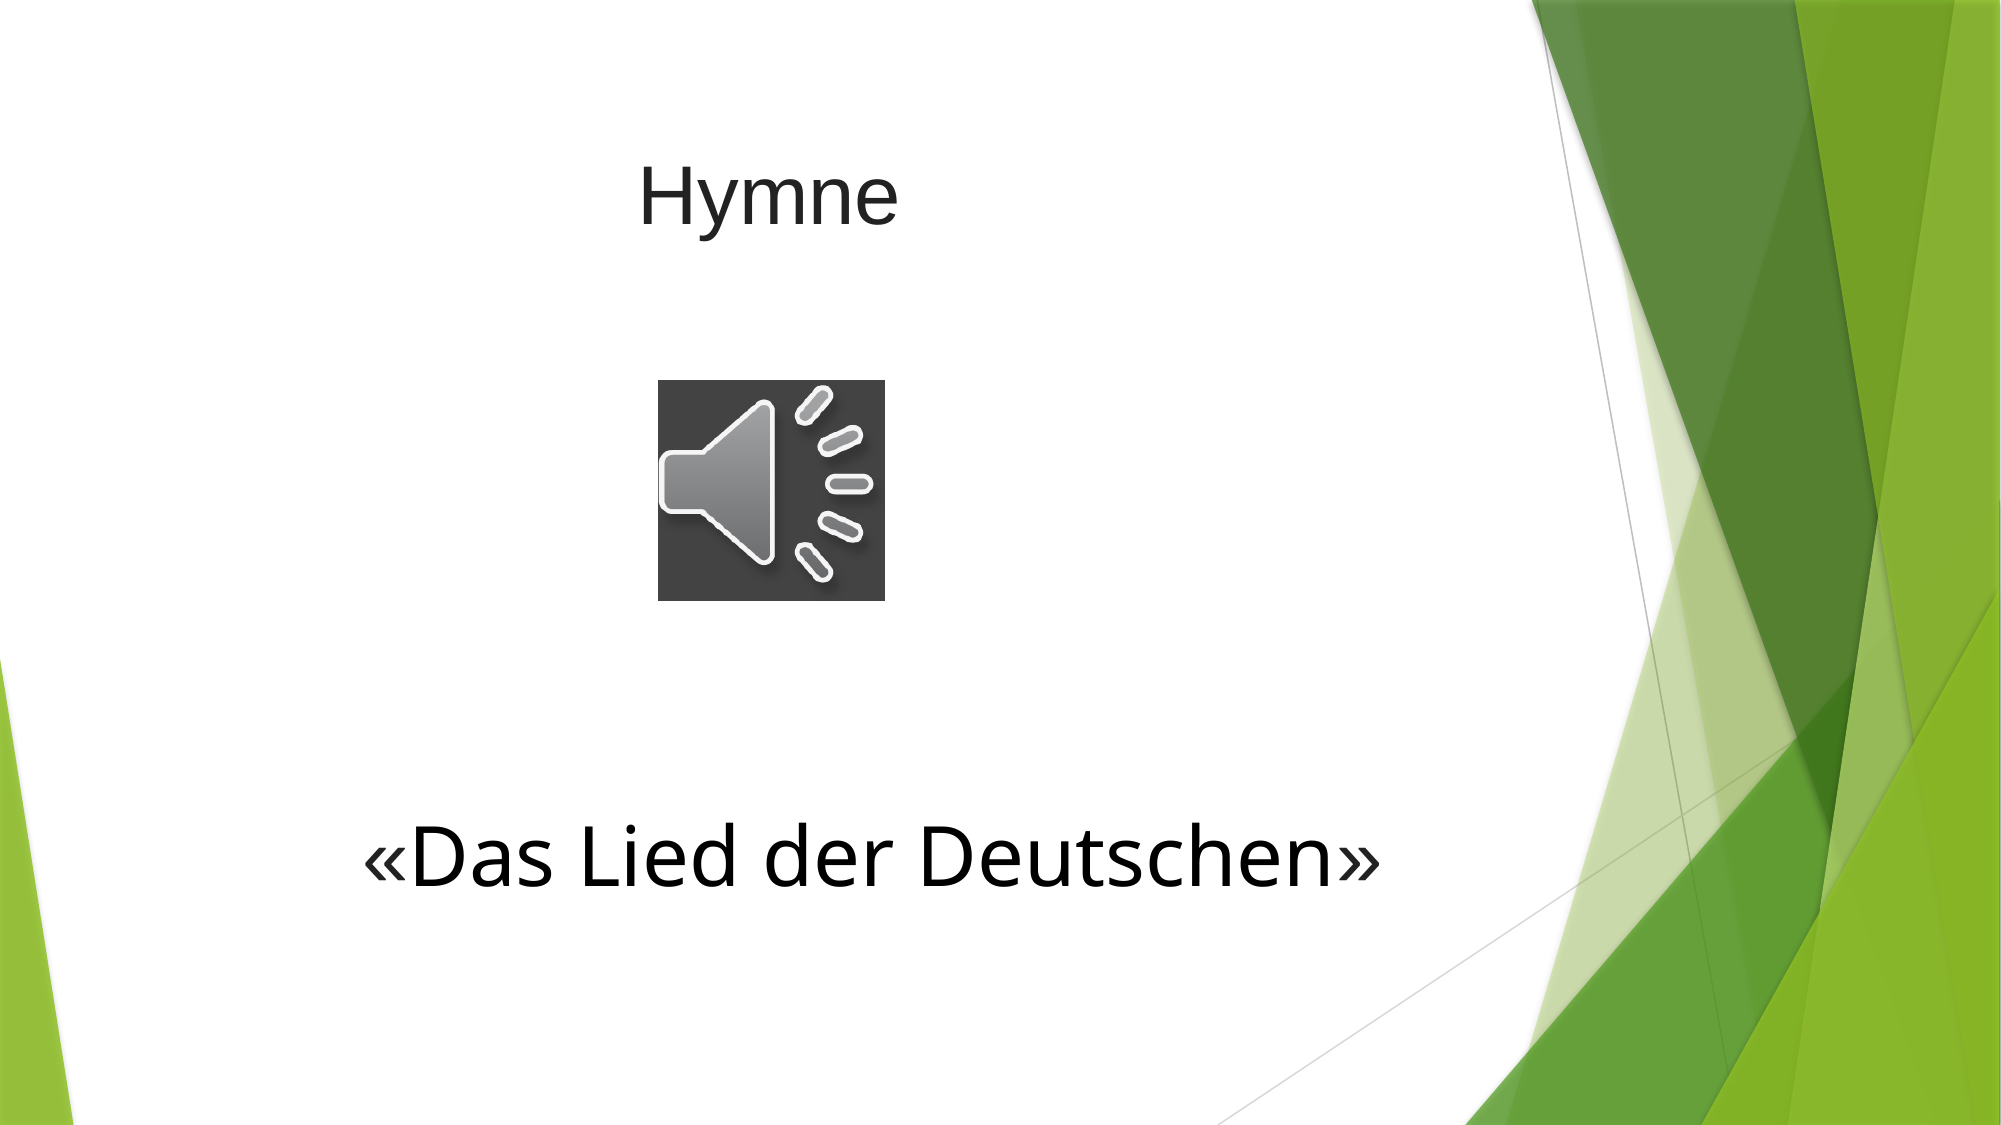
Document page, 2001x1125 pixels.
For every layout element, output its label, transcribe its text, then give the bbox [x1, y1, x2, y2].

text_box «Das Lied der Deutschen» [45, 795, 2000, 911]
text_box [656, 378, 887, 603]
text_box Hymne [622, 43, 1623, 249]
